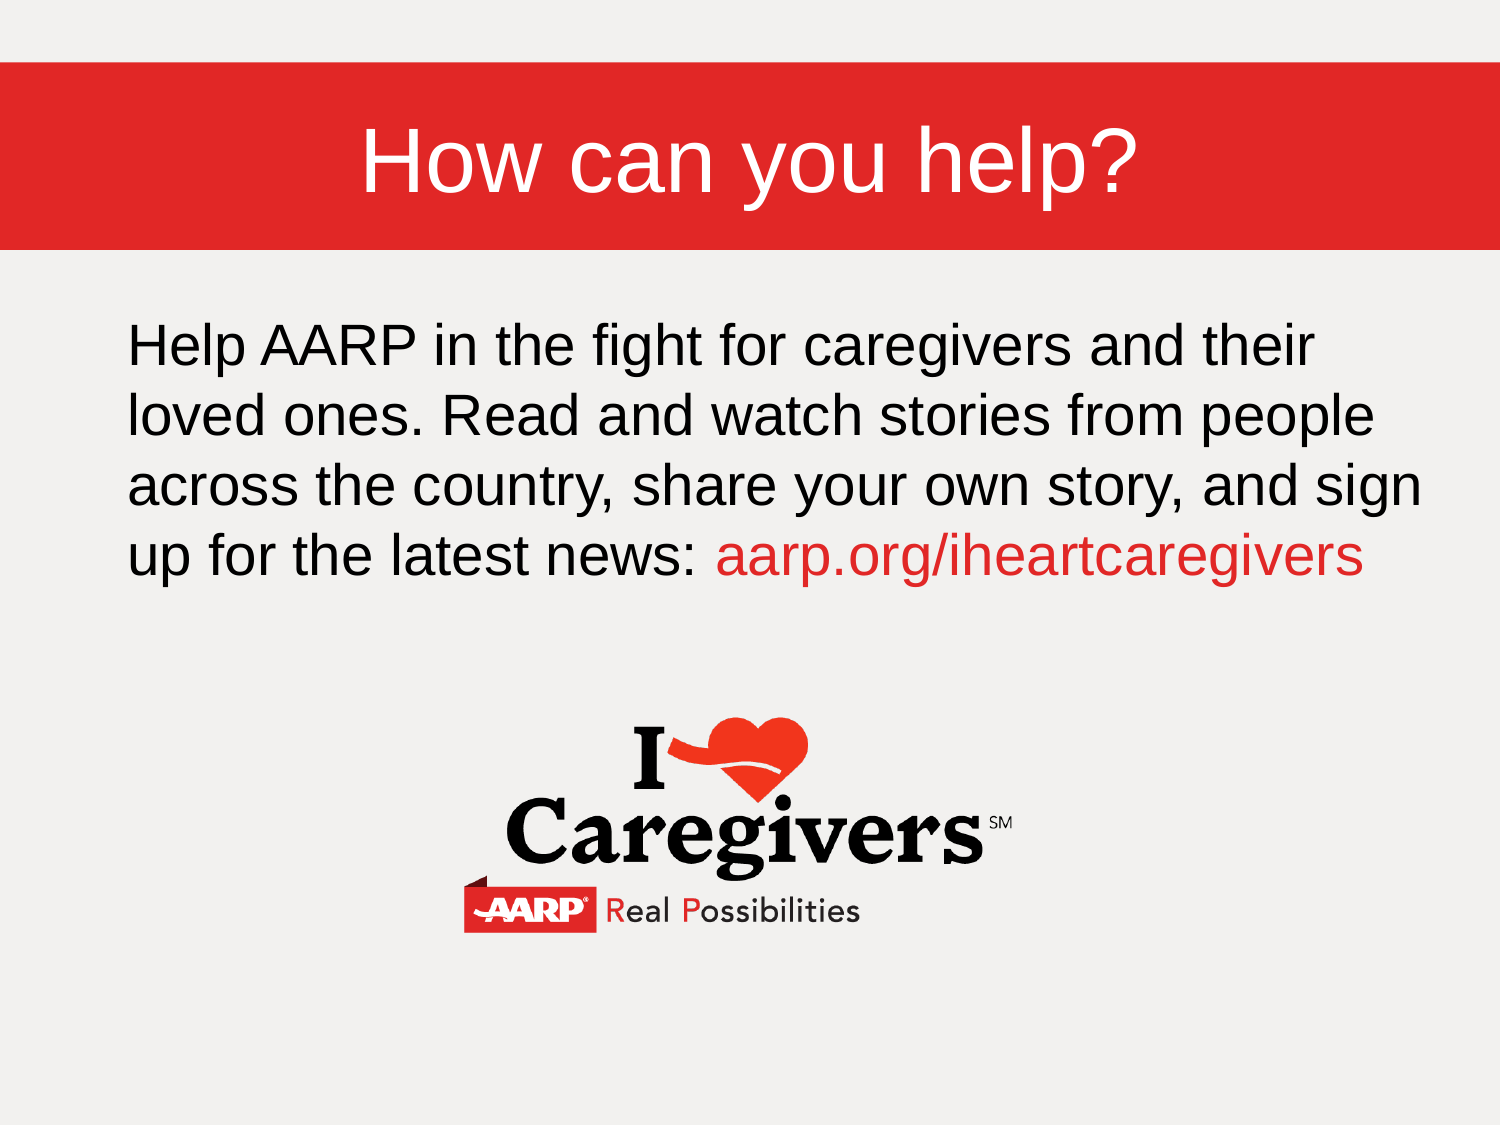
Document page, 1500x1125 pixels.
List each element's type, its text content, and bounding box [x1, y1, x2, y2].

text_box Help AARP in the fight for caregivers and their loved ones. Read and watch stories from people across the country, share your own story, and sign up for the latest news: aarp.org/iheartcaregivers [74, 299, 1452, 650]
picture [464, 716, 1012, 935]
text_box How can you help? [0, 62, 1500, 250]
